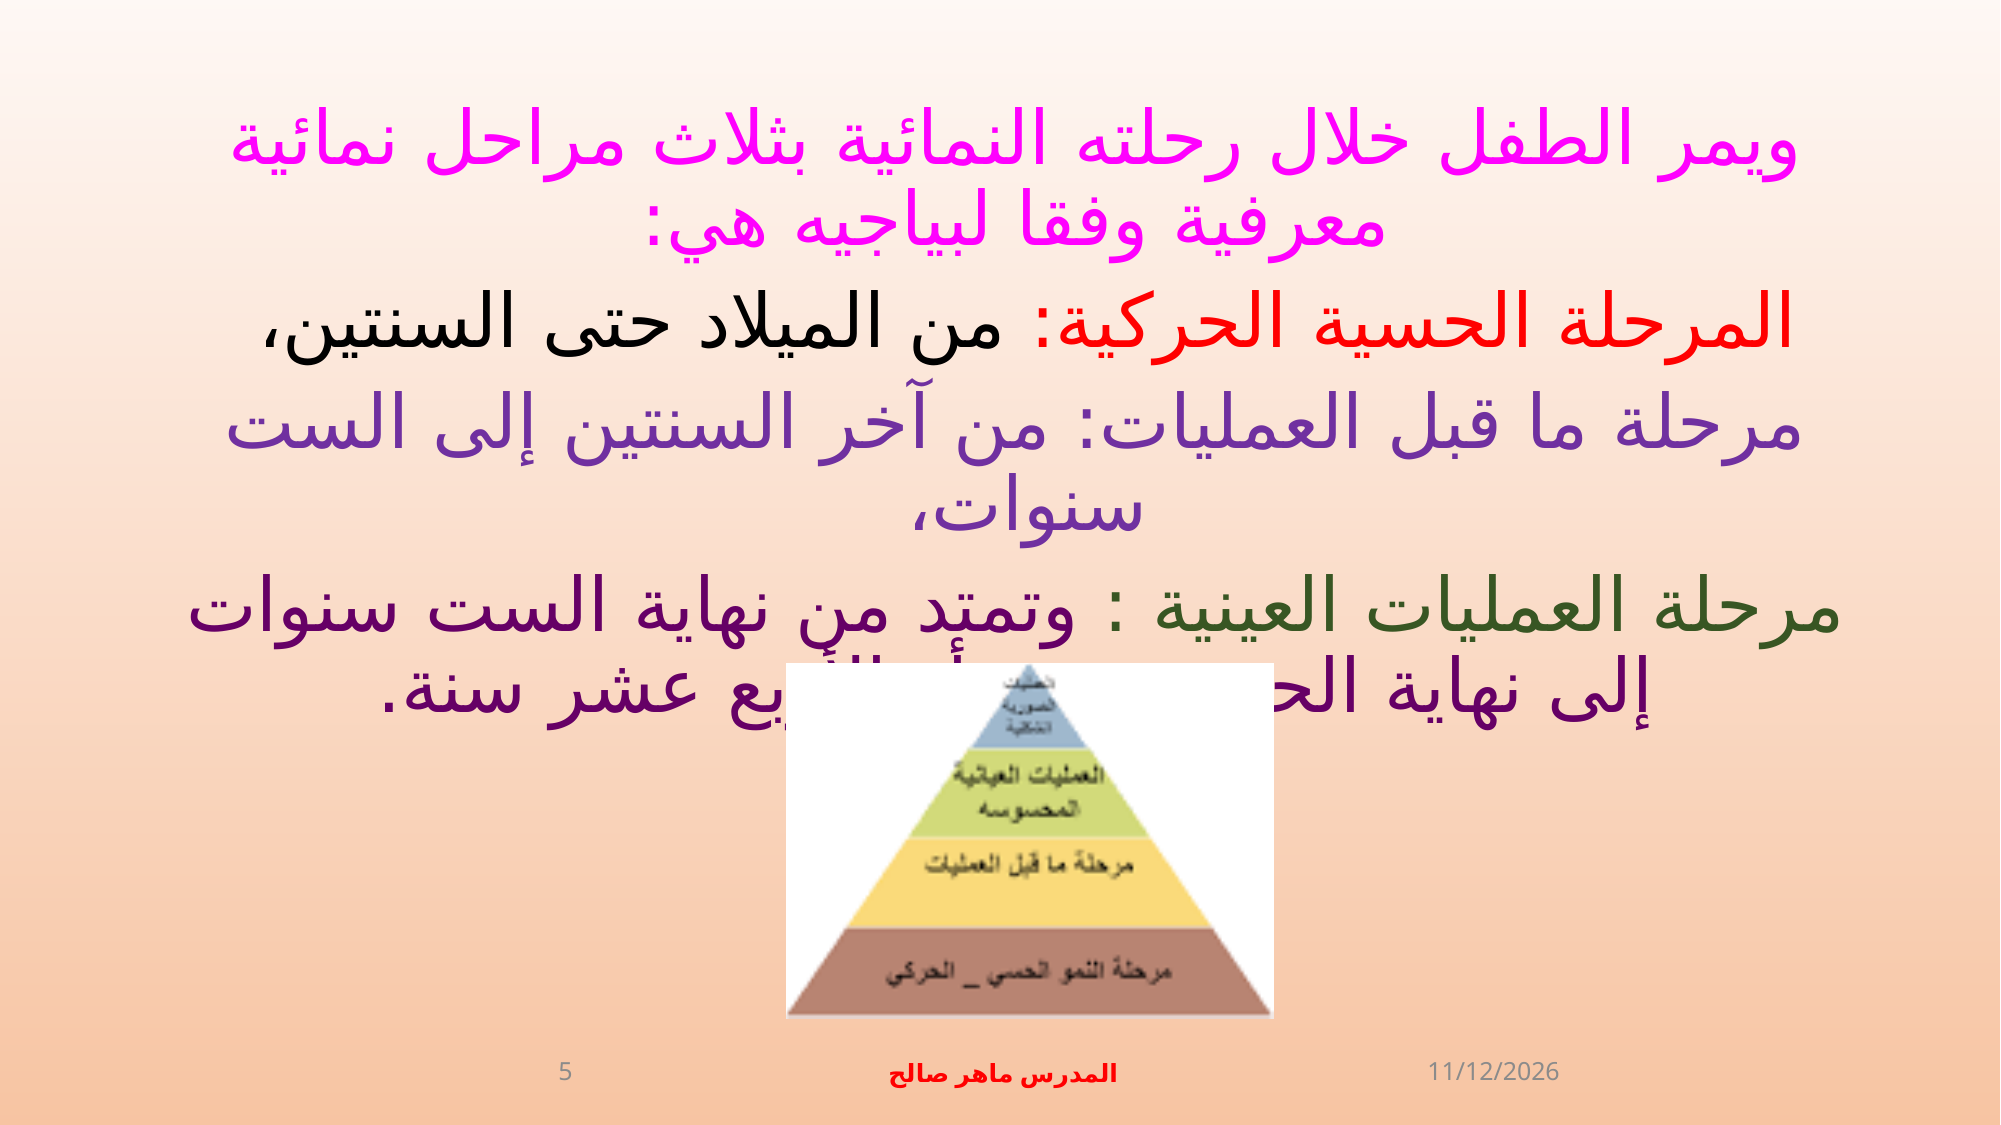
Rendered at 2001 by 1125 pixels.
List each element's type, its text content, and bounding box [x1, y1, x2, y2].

picture [786, 663, 1274, 1019]
footer المدرس ماهر صالح [662, 1042, 1338, 1103]
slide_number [1412, 1042, 1863, 1103]
slide_number 5 [137, 1042, 588, 1103]
list ويمر الطفل خلال رحلته النمائية بثلاث مراحل نمائية معرفية وفقا لبياجيه هي: المرحلة الحسية الحركية: من الميلاد حتى السنتين، مرحلة ما قبل العمليات: من آخر السنتين إلى الست سنوات، مرحلة العمليات العينية : وتمتد من نهاية الست سنوات إلى نهاية الحدية عشر أو الأربع عشر سنة. [139, 92, 1893, 806]
